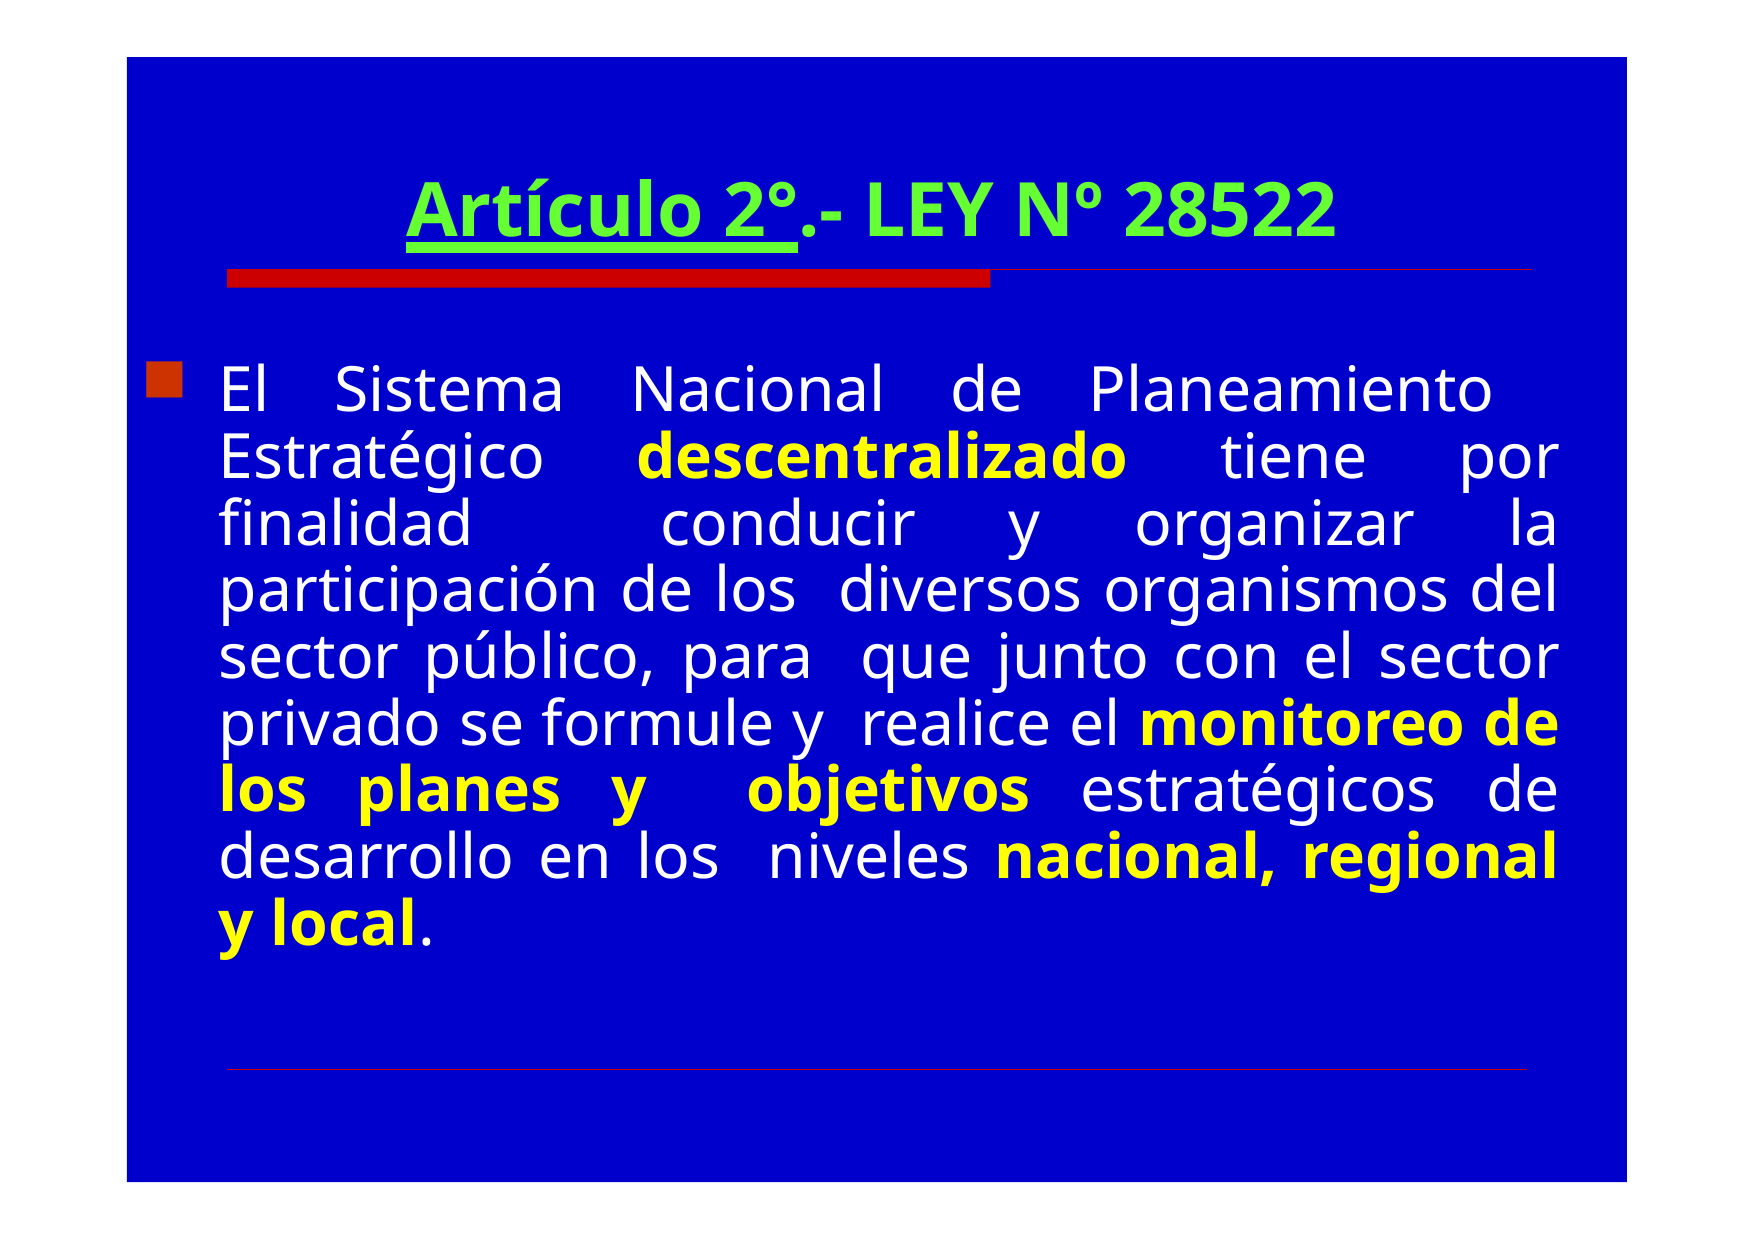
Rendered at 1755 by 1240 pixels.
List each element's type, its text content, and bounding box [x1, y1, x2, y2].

text_box El Sistema Nacional de Planeamiento Estratégico descentralizado tiene por finalidad conducir y organizar la participación de los diversos organismos del sector público, para que junto con el sector privado se formule y realice el monitoreo de los planes y objetivos estratégicos de desarrollo en los niveles nacional, regional y local. [139, 349, 1561, 959]
text_box [227, 270, 302, 288]
title Artículo 2°.- LEY Nº 28522 [302, 159, 1440, 349]
